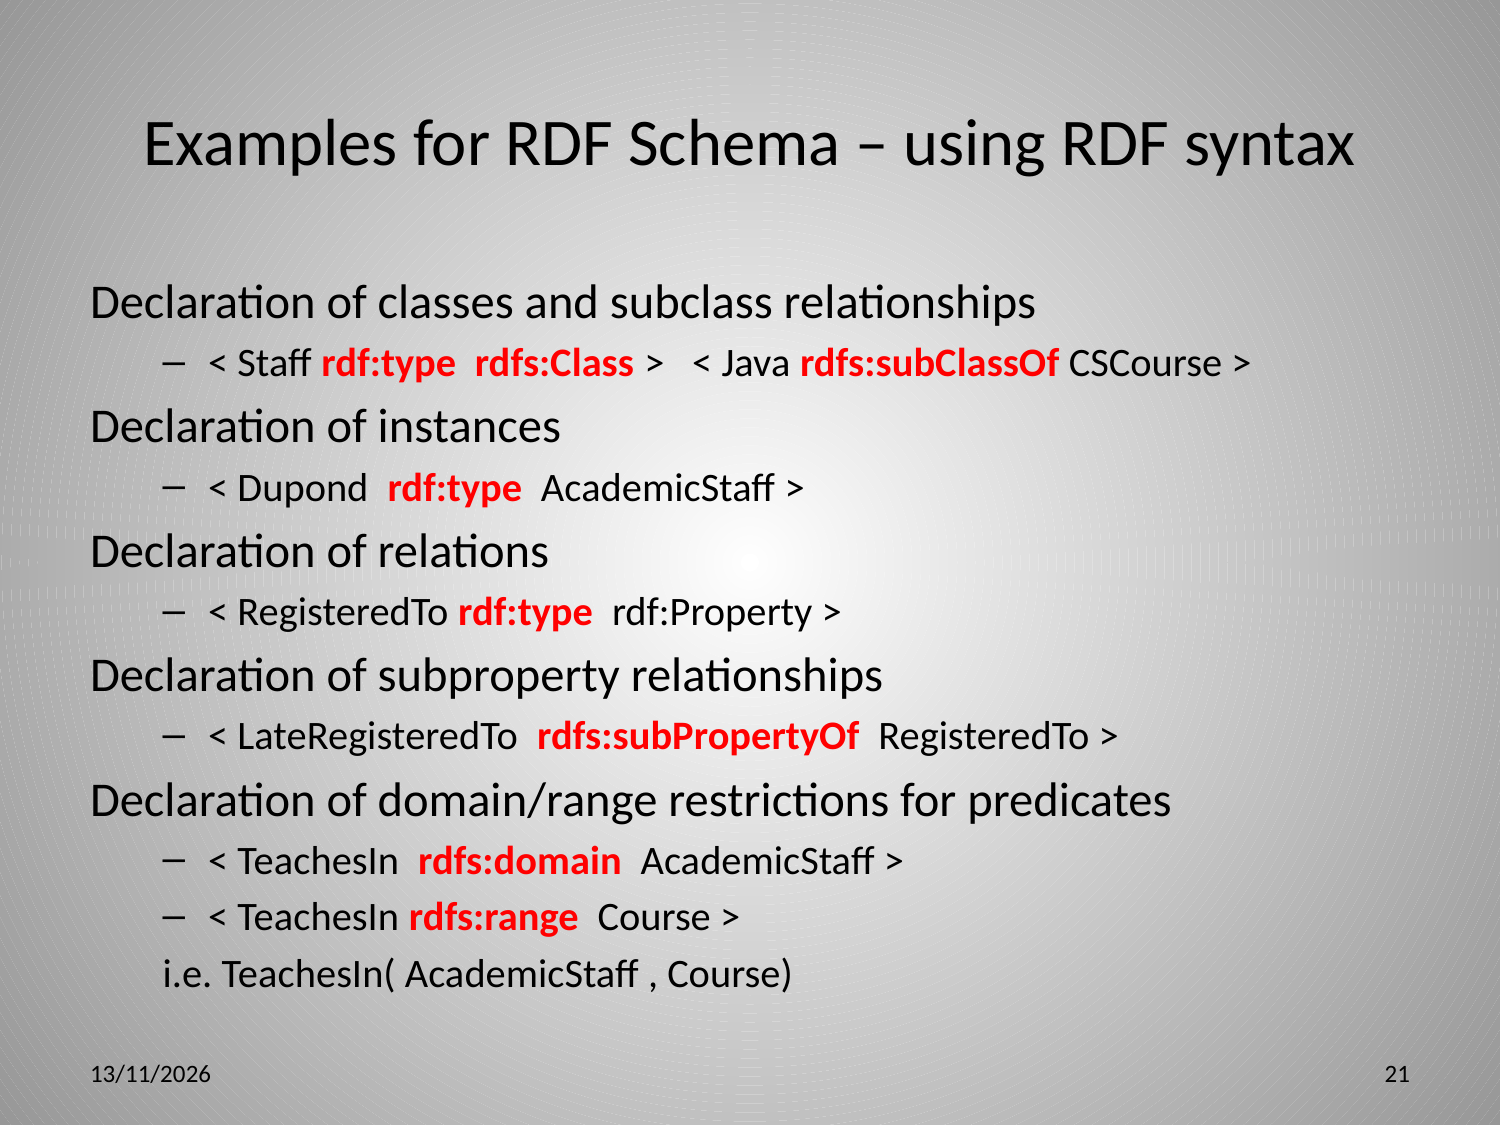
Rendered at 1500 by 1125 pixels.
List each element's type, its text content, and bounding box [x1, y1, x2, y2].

slide_number 21 [1074, 1042, 1425, 1103]
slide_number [75, 1042, 425, 1103]
title Examples for RDF Schema – using RDF syntax [75, 45, 1425, 233]
list Declaration of classes and subclass relationships < Staff rdf:type rdfs:Class > < Java rdfs:subClassOf CSCourse > Declaration of instances < Dupond rdf:type AcademicStaff > Declaration of relations < RegisteredTo rdf:type rdf:Property > Declaration of subproperty relationships < LateRegisteredTo rdfs:subPropertyOf RegisteredTo > Declaration of domain/range restrictions for predicates < TeachesIn rdfs:domain AcademicStaff > < TeachesIn rdfs:range Course > i.e. TeachesIn( AcademicStaff , Course) [75, 262, 1425, 1005]
